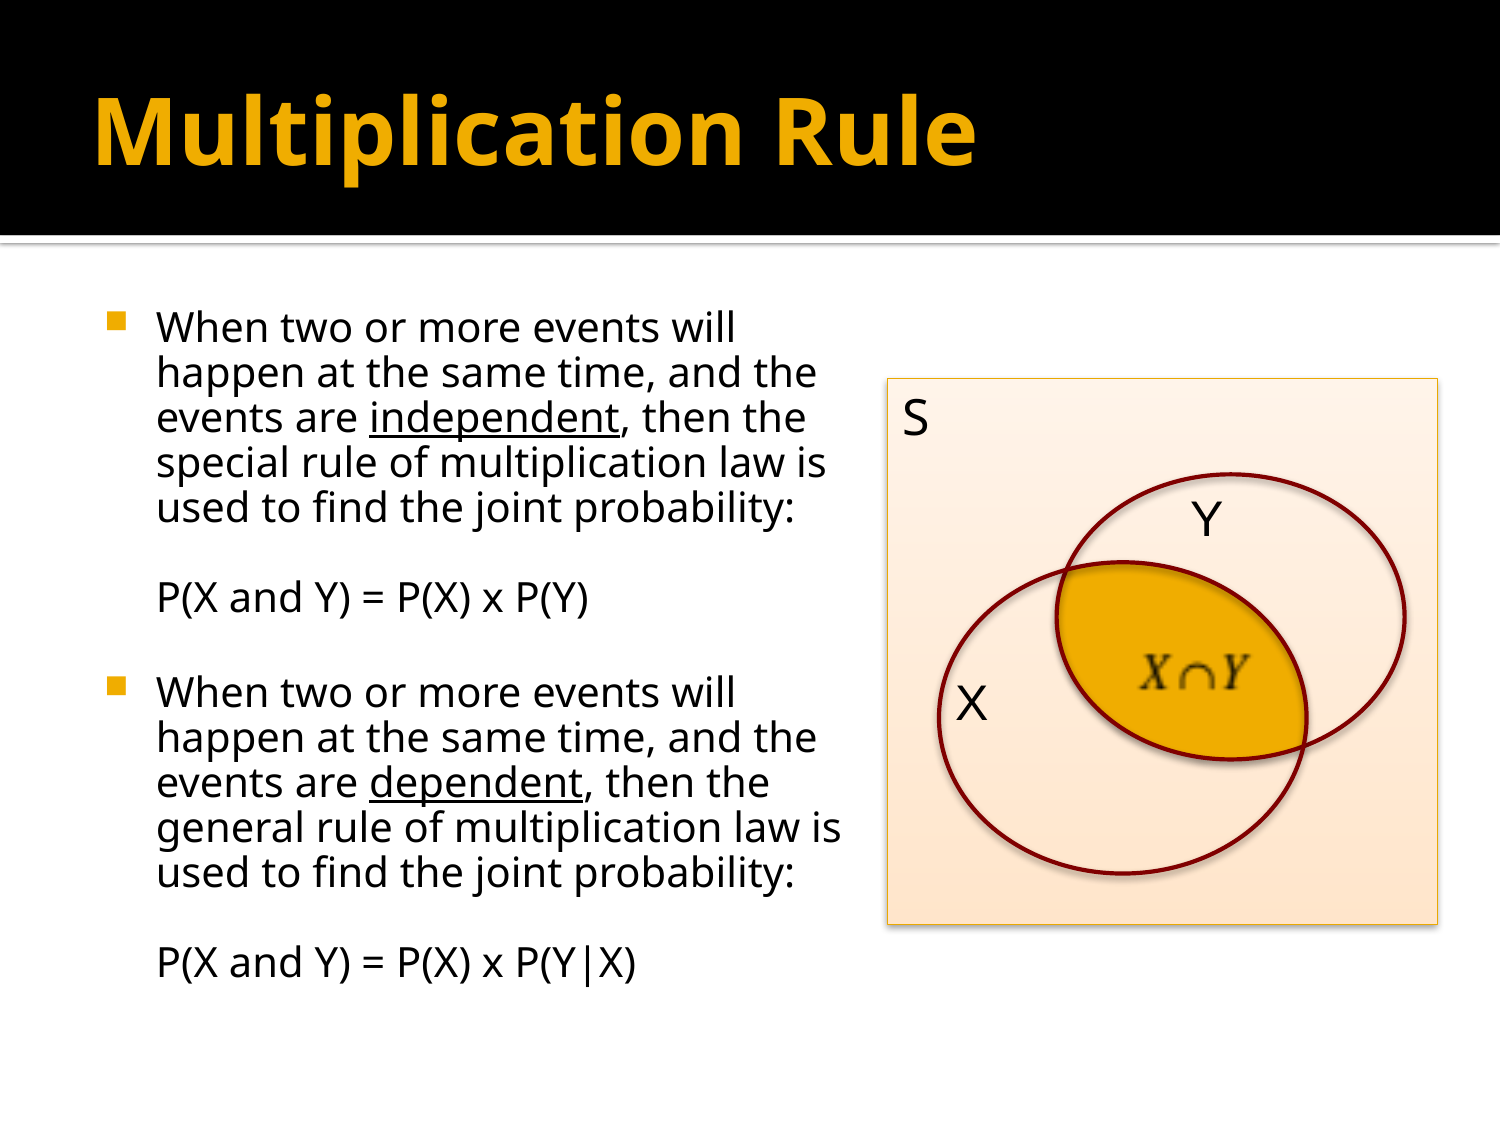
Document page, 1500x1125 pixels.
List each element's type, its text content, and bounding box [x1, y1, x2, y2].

list When two or more events will happen at the same time, and the events are independent, then the special rule of multiplication law is used to find the joint probability: P(X and Y) = P(X) x P(Y) When two or more events will happen at the same time, and the events are dependent, then the general rule of multiplication law is used to find the joint probability: P(X and Y) = P(X) x P(Y|X) [75, 291, 888, 1050]
text_box [938, 561, 1308, 875]
title Multiplication Rule [75, 25, 1425, 231]
text_box [1066, 473, 1406, 745]
text_box S [887, 378, 1438, 925]
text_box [1132, 645, 1258, 694]
text_box X [940, 663, 946, 678]
